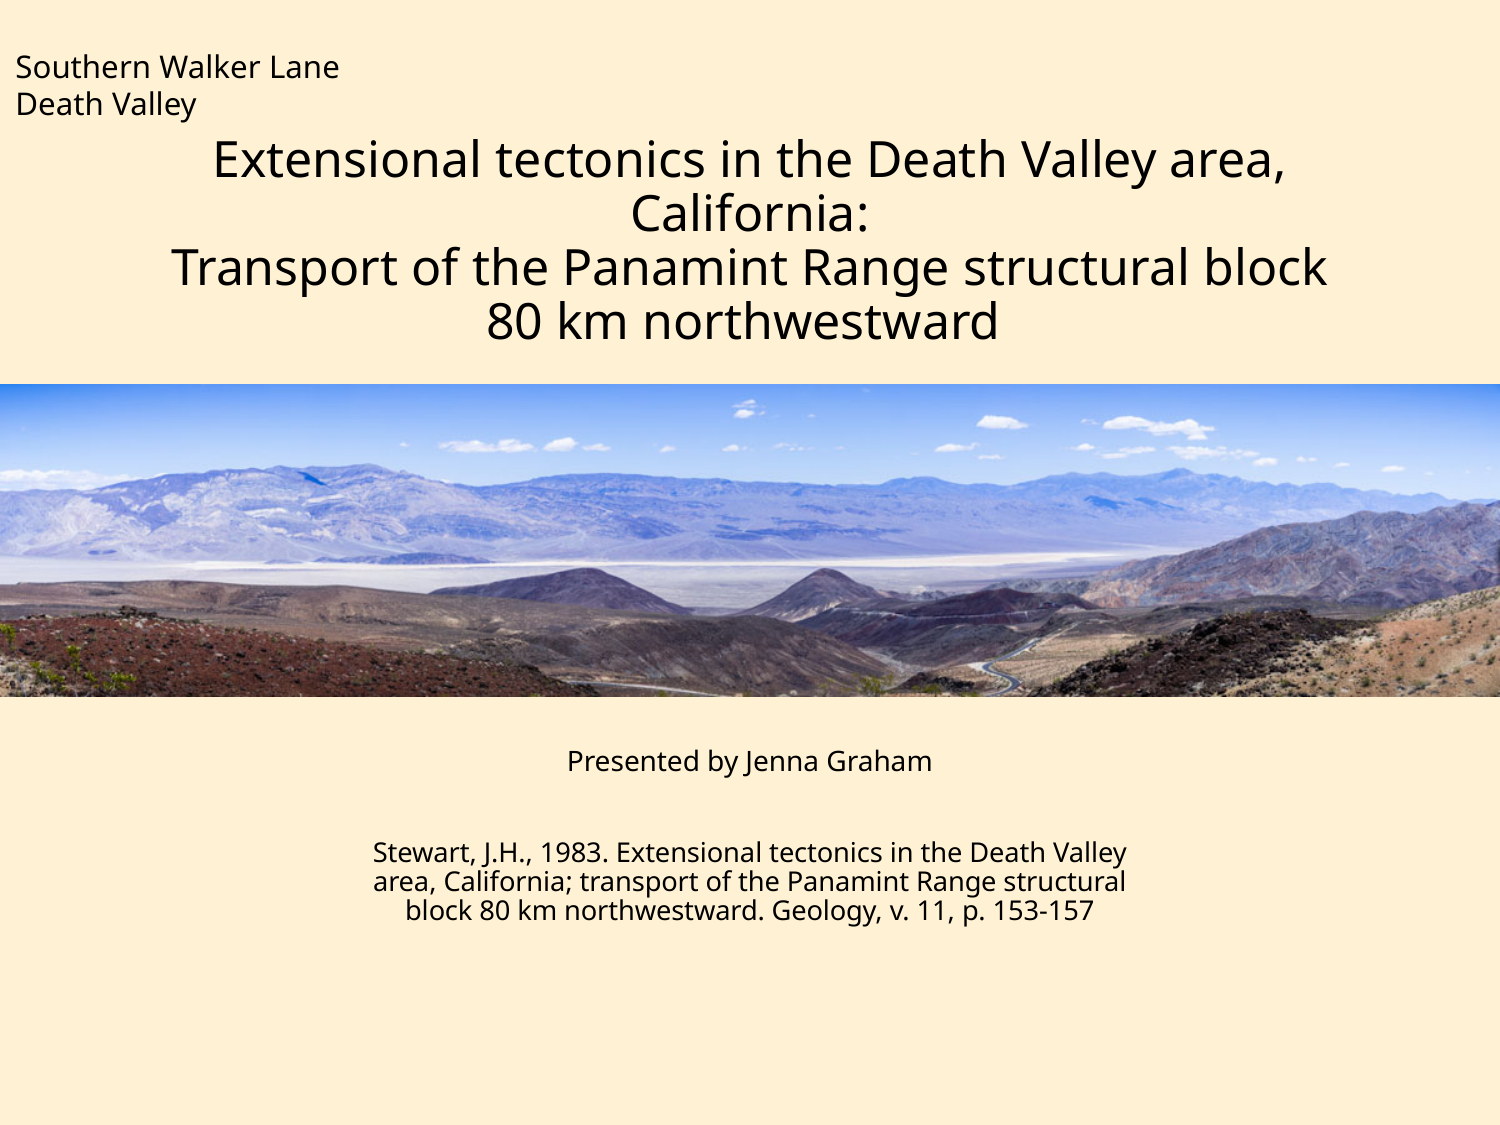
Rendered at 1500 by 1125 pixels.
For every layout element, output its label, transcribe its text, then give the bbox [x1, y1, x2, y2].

picture [0, 384, 1500, 697]
text_box Presented by Jenna Graham [552, 736, 948, 785]
subtitle Stewart, J.H., 1983. Extensional tectonics in the Death Valley area, California; transport of the Panamint Range structural block 80 km northwestward. Geology, v. 11, p. 153-157 [354, 831, 1146, 943]
title Extensional tectonics in the Death Valley area, California: Transport of the Panamint Range structural block 80 km northwestward [142, 193, 1357, 359]
text_box Southern Walker Lane Death Valley [0, 39, 356, 130]
